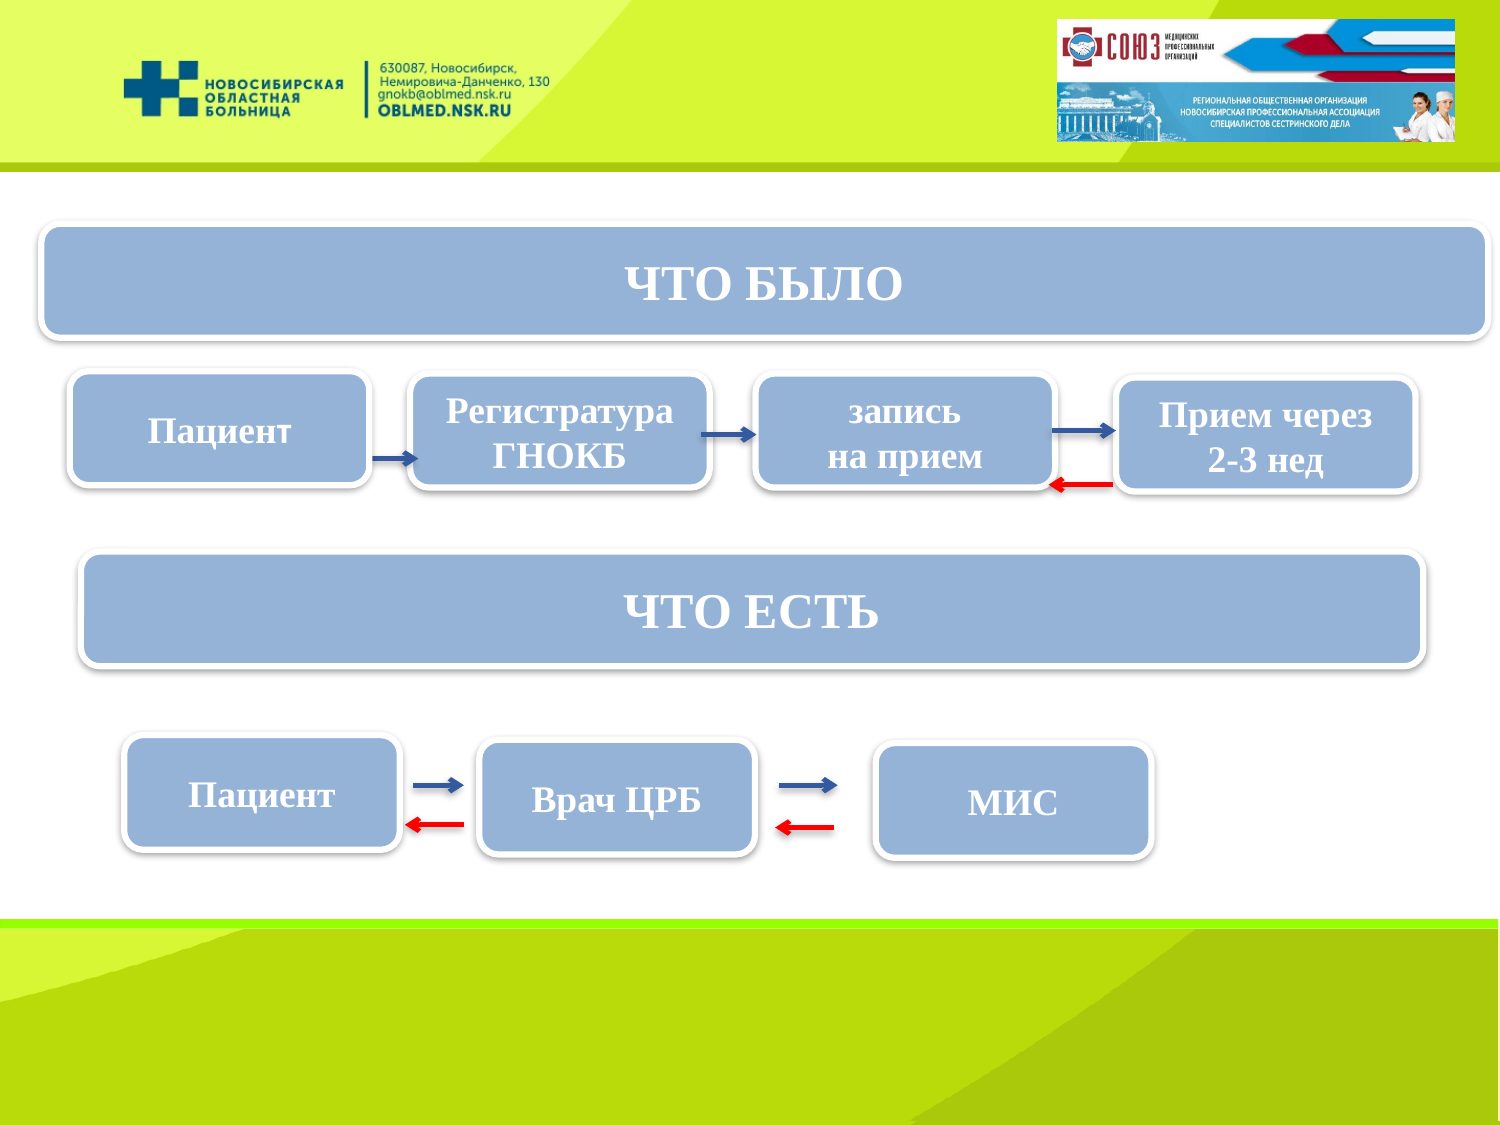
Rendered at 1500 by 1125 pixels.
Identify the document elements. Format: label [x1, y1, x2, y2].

text_box [41, 223, 1489, 492]
picture [0, 0, 1500, 1125]
text_box [80, 551, 1424, 858]
